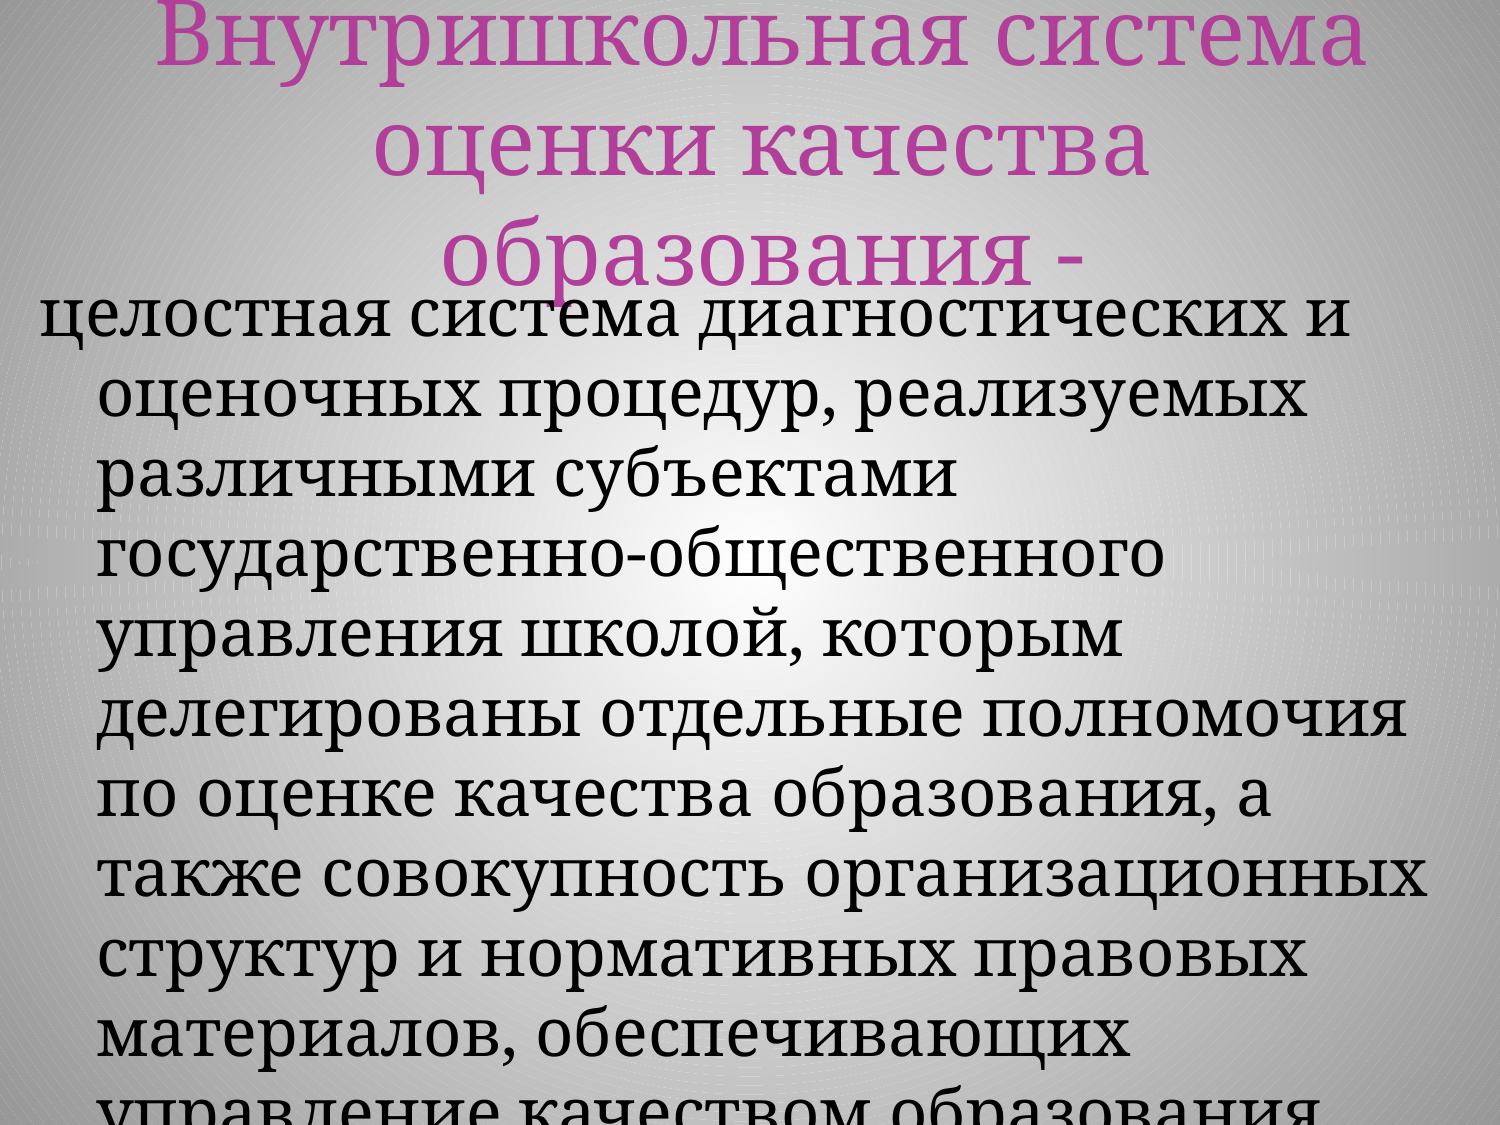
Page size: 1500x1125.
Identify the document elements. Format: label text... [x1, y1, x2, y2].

list целостная система диагностических и оценочных процедур, реализуемых различными субъектами государственно-общественного управления школой, которым делегированы отдельные полномочия по оценке качества образования, а также совокупность организационных структур и нормативных правовых материалов, обеспечивающих управление качеством образования [24, 262, 1500, 1005]
title Внутришкольная система оценки качества образования - [75, 45, 1450, 233]
